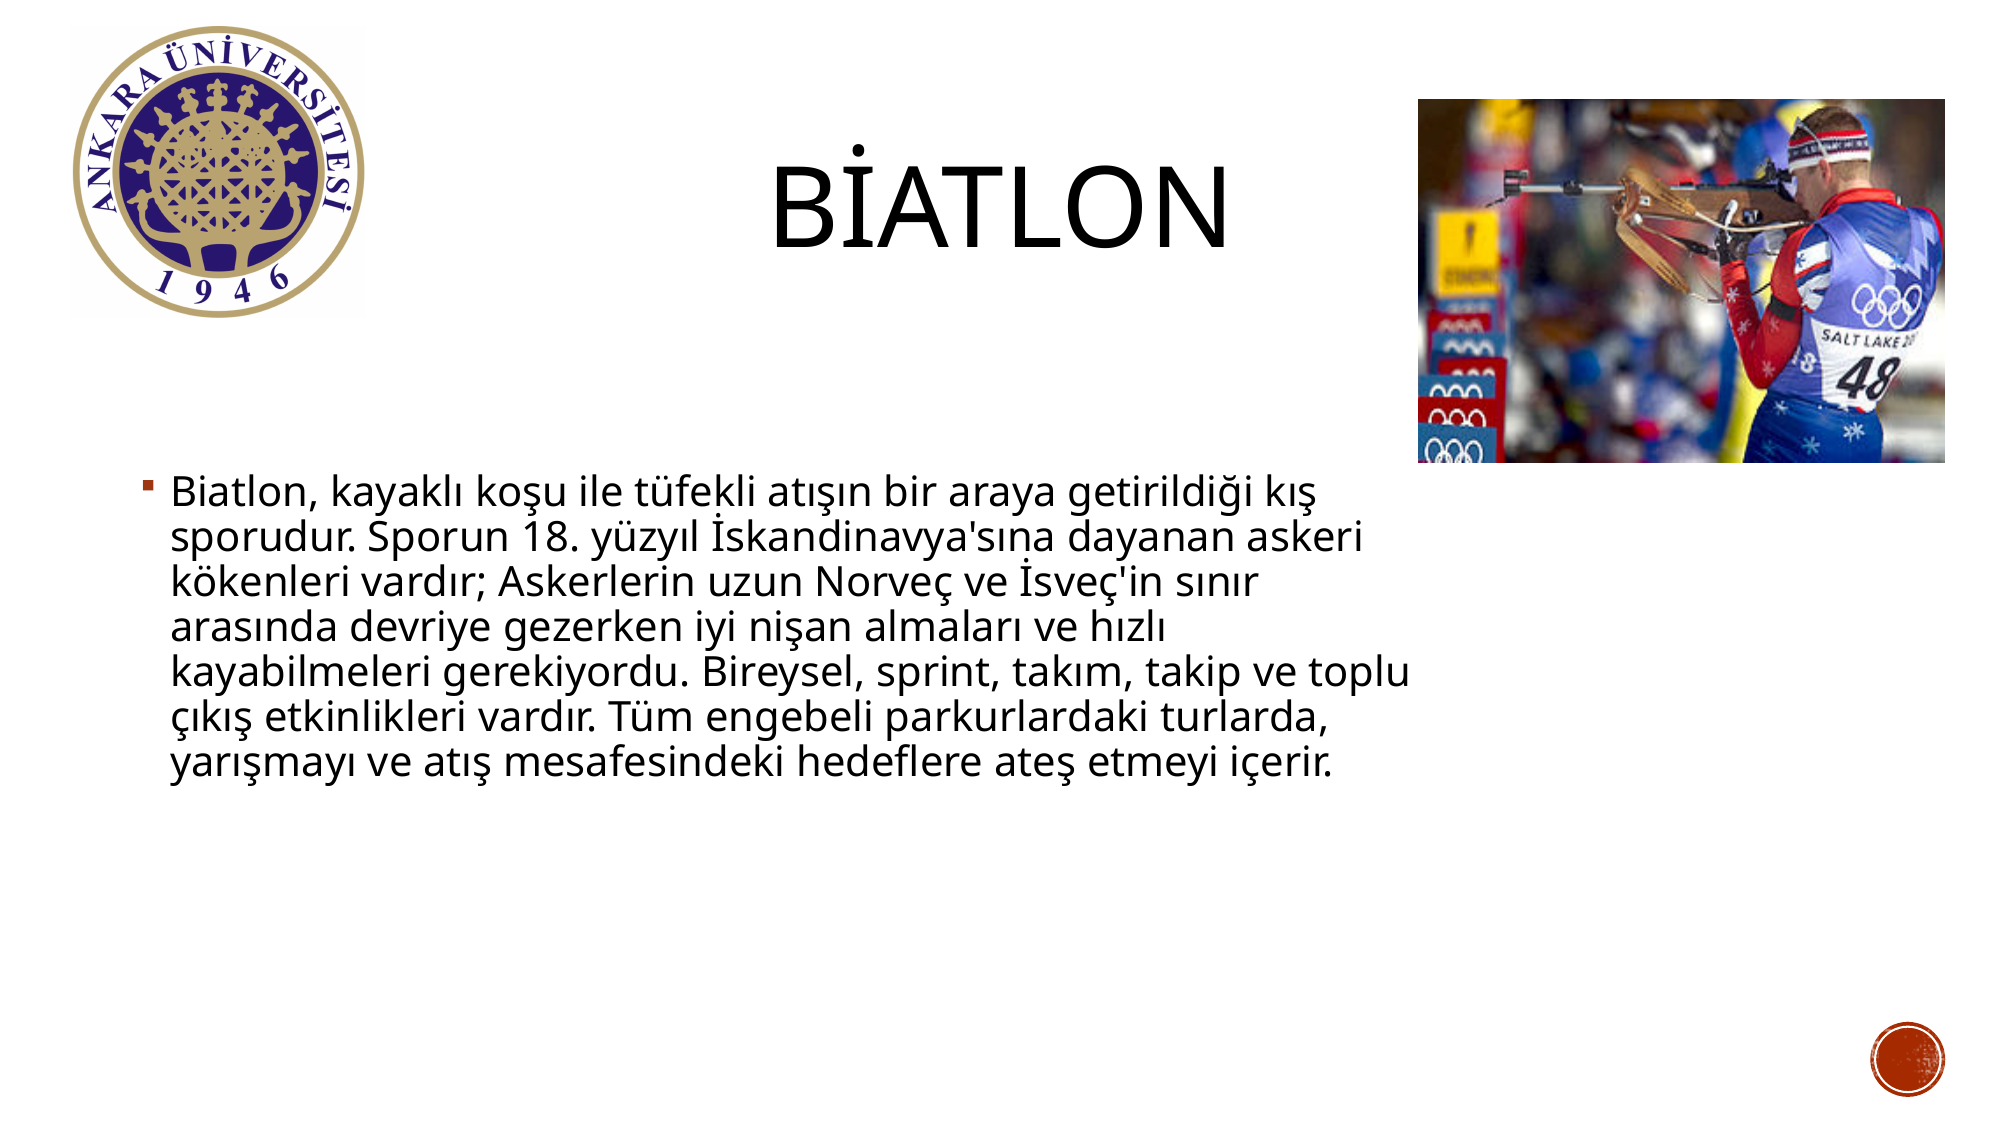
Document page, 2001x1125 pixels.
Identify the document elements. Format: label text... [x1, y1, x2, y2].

list Biatlon, kayaklı koşu ile tüfekli atışın bir araya getirildiği kış sporudur. Sporun 18. yüzyıl İskandinavya'sına dayanan askeri kökenleri vardır; Askerlerin uzun Norveç ve İsveç'in sınır arasında devriye gezerken iyi nişan almaları ve hızlı kayabilmeleri gerekiyordu. Bireysel, sprint, takım, takip ve toplu çıkış etkinlikleri vardır. Tüm engebeli parkurlardaki turlarda, yarışmayı ve atış mesafesindeki hedeflere ateş etmeyi içerir. [125, 387, 1450, 1013]
picture [1417, 99, 1945, 463]
title biatlon [175, 79, 1826, 344]
picture [71, 26, 365, 319]
